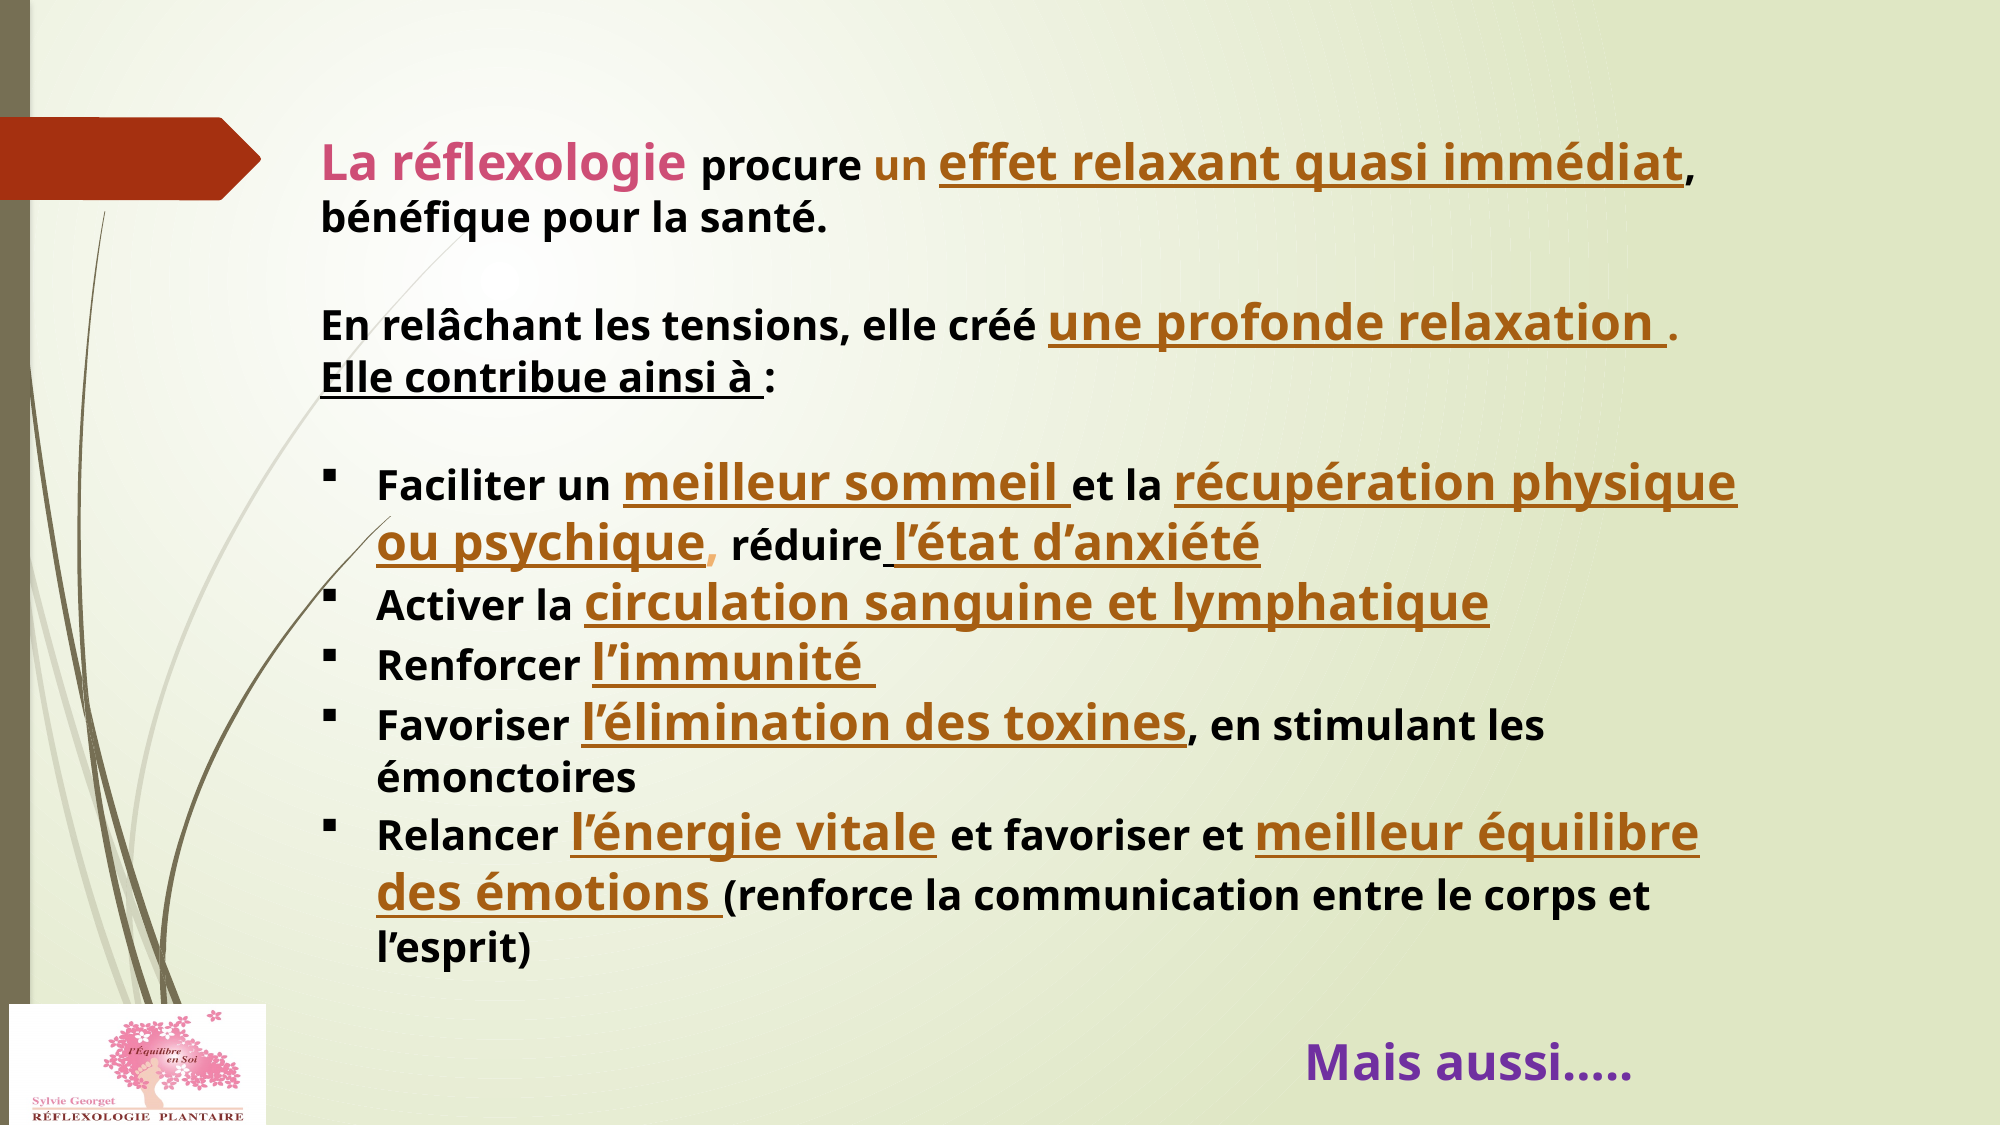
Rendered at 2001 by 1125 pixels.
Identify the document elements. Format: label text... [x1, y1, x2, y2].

picture [9, 1004, 266, 1125]
text_box La réflexologie procure un effet relaxant quasi immédiat, bénéfique pour la santé. En relâchant les tensions, elle créé une profonde relaxation . Elle contribue ainsi à : Faciliter un meilleur sommeil et la récupération physique ou psychique, réduire l’état d’anxiété Activer la circulation sanguine et lymphatique Renforcer l’immunité Favoriser l’élimination des toxines, en stimulant les émonctoires Relancer l’énergie vitale et favoriser et meilleur équilibre des émotions (renforce la communication entre le corps et l’esprit) Mais aussi….. [305, 123, 1767, 1099]
